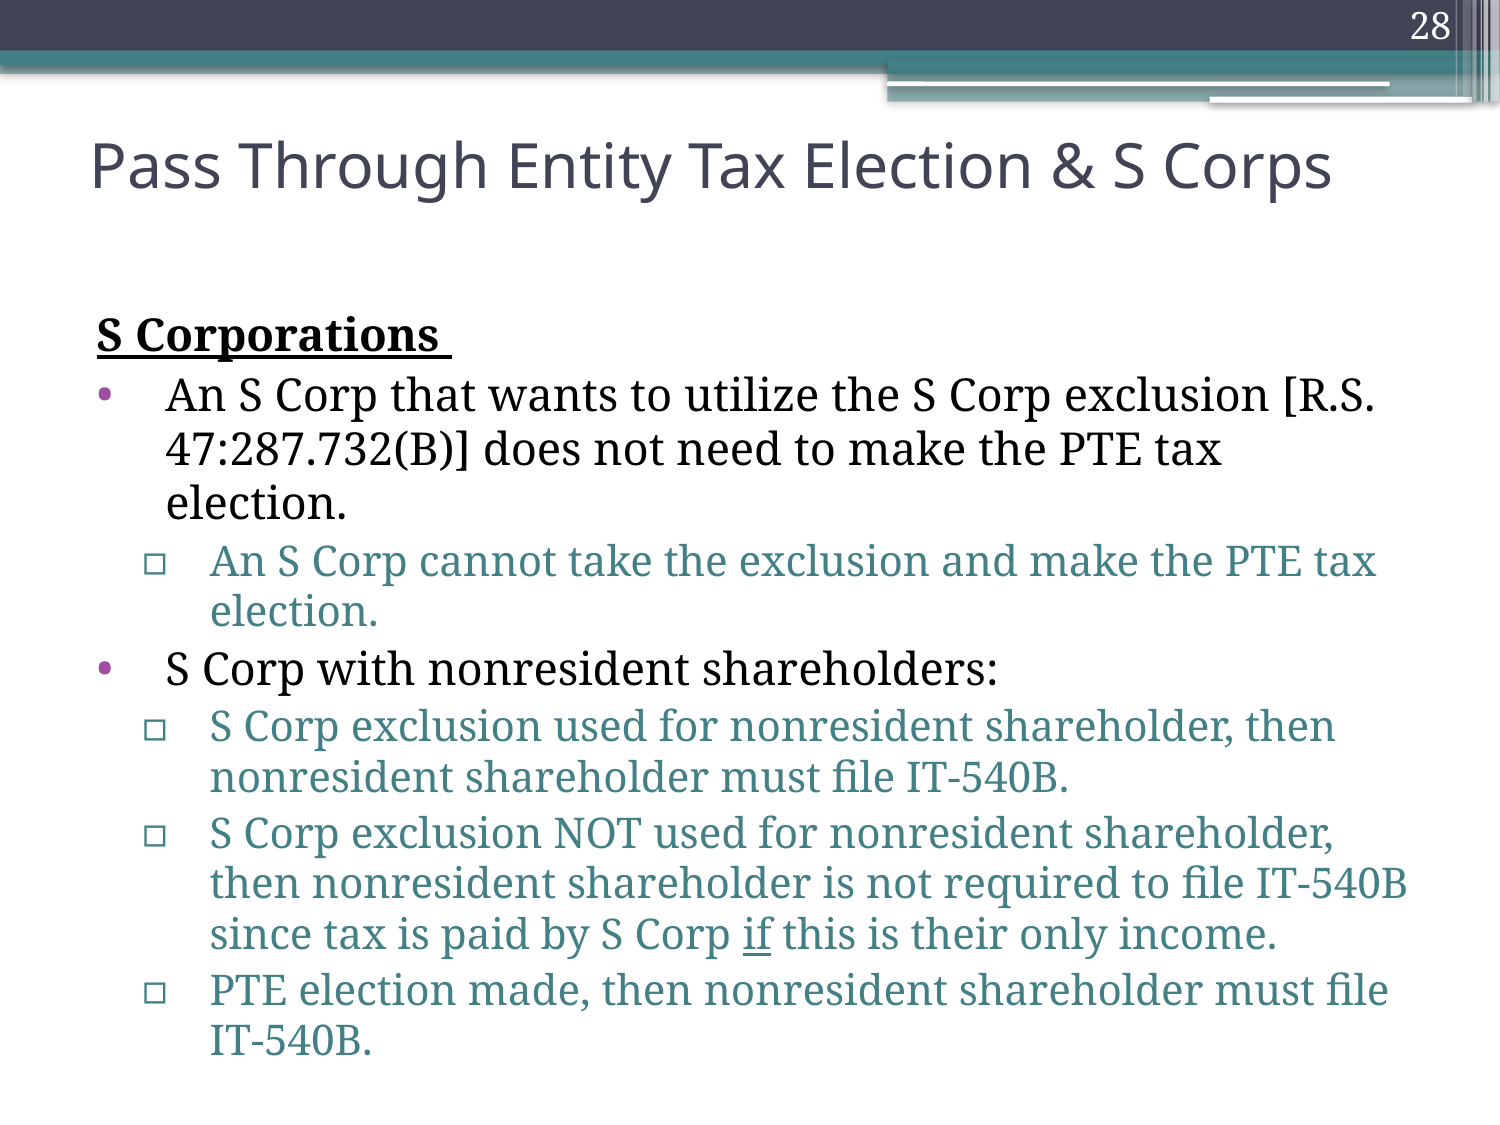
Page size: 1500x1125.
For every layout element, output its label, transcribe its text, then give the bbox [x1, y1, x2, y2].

list S Corporations An S Corp that wants to utilize the S Corp exclusion [R.S. 47:287.732(B)] does not need to make the PTE tax election. An S Corp cannot take the exclusion and make the PTE tax election. S Corp with nonresident shareholders: S Corp exclusion used for nonresident shareholder, then nonresident shareholder must file IT-540B. S Corp exclusion NOT used for nonresident shareholder, then nonresident shareholder is not required to file IT-540B since tax is paid by S Corp if this is their only income. PTE election made, then nonresident shareholder must file IT-540B. [75, 239, 1425, 1079]
slide_number 28 [1341, 0, 1466, 61]
title Pass Through Entity Tax Election & S Corps [75, 87, 1450, 240]
